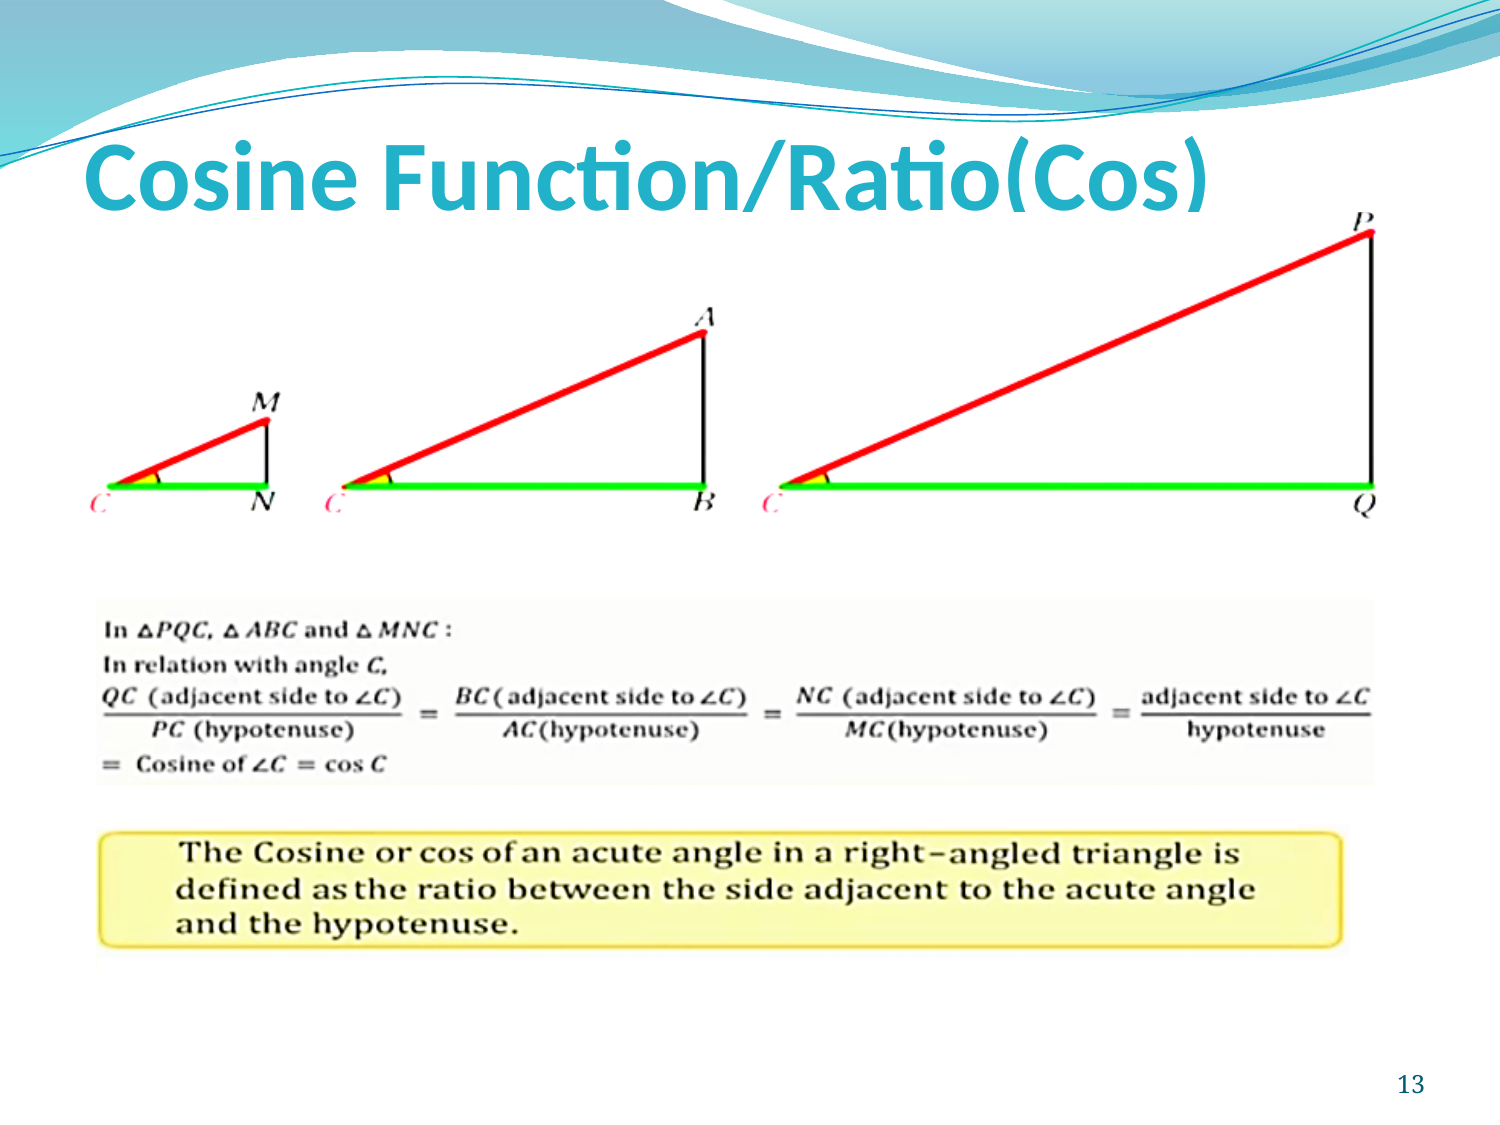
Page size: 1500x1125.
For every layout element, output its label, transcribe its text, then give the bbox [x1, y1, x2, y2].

picture [96, 824, 1351, 973]
slide_number 13 [1299, 1042, 1425, 1103]
picture [95, 599, 1374, 786]
title Cosine Function/Ratio(Cos) [84, 87, 1435, 230]
picture [84, 212, 1385, 533]
